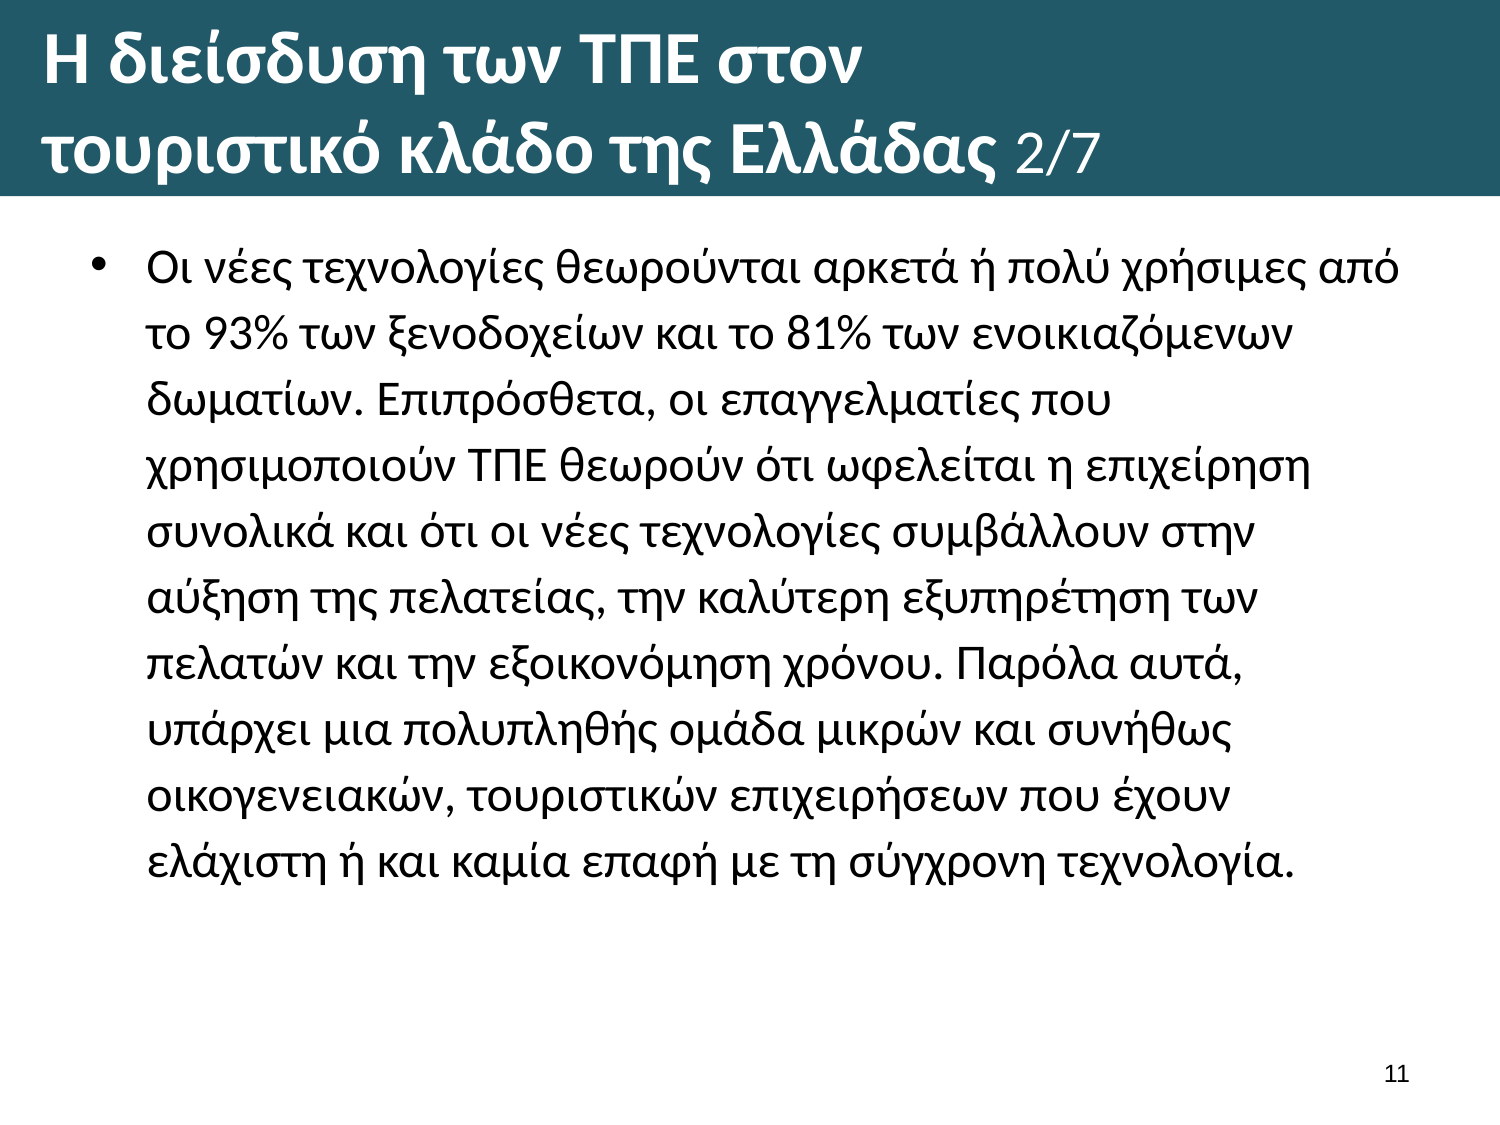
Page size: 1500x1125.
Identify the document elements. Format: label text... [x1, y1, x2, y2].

list Οι νέες τεχνολογίες θεωρούνται αρκετά ή πολύ χρήσιμες από το 93% των ξενοδοχείων και το 81% των ενοικιαζόμενων δωματίων. Επιπρόσθετα, οι επαγγελματίες που χρησιμοποιούν ΤΠΕ θεωρούν ότι ωφελείται η επιχείρηση συνολικά και ότι οι νέες τεχνολογίες συμβάλλουν στην αύξηση της πελατείας, την καλύτερη εξυπηρέτηση των πελατών και την εξοικονόμηση χρόνου. Παρόλα αυτά, υπάρχει μια πολυπληθής ομάδα μικρών και συνήθως οικογενειακών, τουριστικών επιχειρήσεων που έχουν ελάχιστη ή και καμία επαφή με τη σύγχρονη τεχνολογία. [75, 219, 1425, 1024]
slide_number 10 [1074, 1042, 1425, 1103]
title Η διείσδυση των ΤΠΕ στον τουριστικό κλάδο της Ελλάδας 2/7 [0, 0, 1500, 197]
